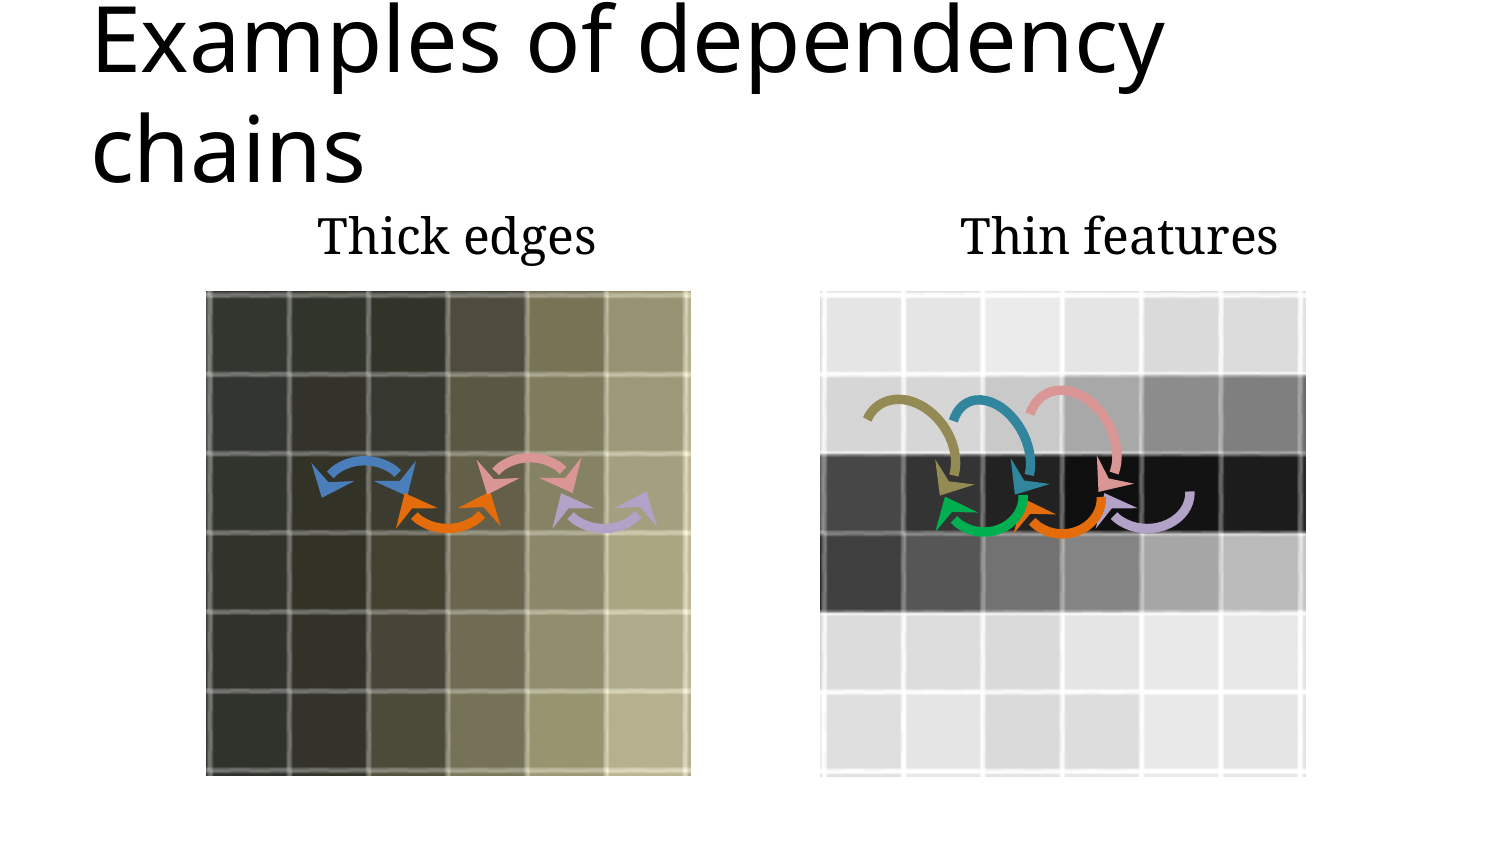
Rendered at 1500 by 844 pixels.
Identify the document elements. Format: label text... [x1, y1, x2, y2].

picture [206, 291, 691, 777]
list Thick edges Thin features [75, 196, 1425, 754]
title Examples of dependency chains [75, 20, 1425, 161]
picture [820, 291, 1306, 777]
